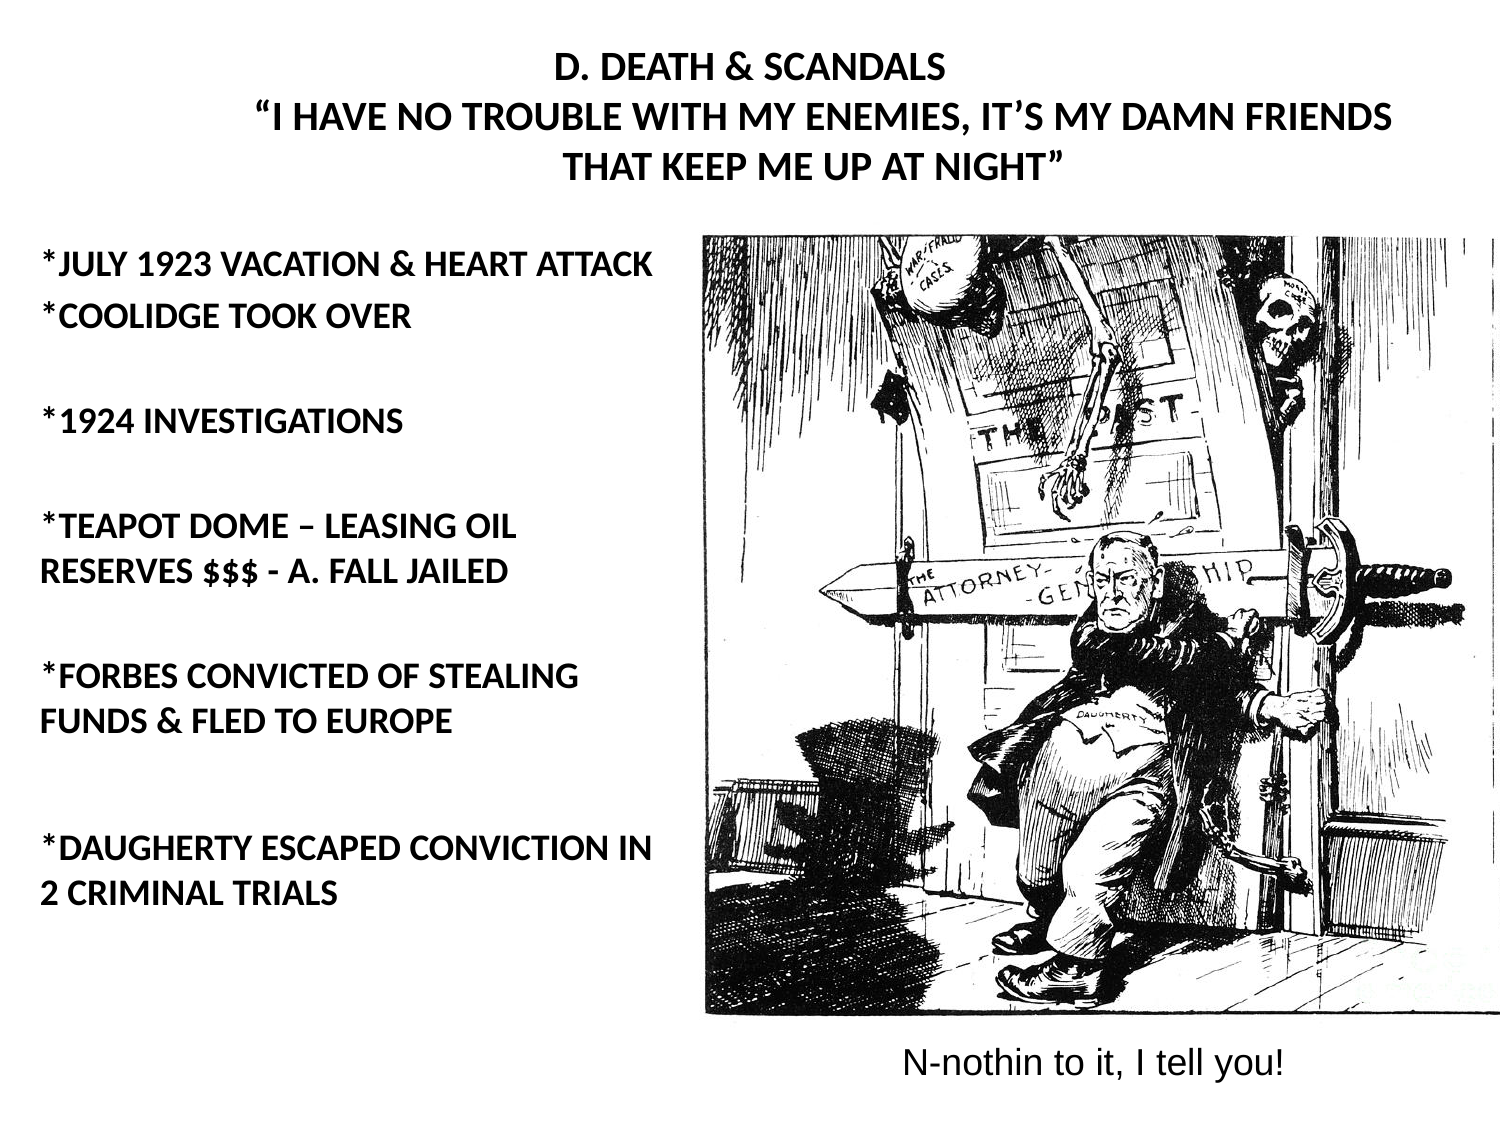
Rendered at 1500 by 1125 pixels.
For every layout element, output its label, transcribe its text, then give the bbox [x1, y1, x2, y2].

picture [684, 214, 1500, 1036]
title D. DEATH & SCANDALS “I HAVE NO TROUBLE WITH MY ENEMIES, IT’S MY DAMN FRIENDS THAT KEEP ME UP AT NIGHT” [75, 45, 1425, 231]
text_box N-nothin to it, I tell you! [887, 1043, 1350, 1091]
list *JULY 1923 VACATION & HEART ATTACK *COOLIDGE TOOK OVER *1924 INVESTIGATIONS *TEAPOT DOME – LEASING OIL RESERVES $$$ - A. FALL JAILED *FORBES CONVICTED OF STEALING FUNDS & FLED TO EUROPE *DAUGHERTY ESCAPED CONVICTION IN 2 CRIMINAL TRIALS [0, 231, 679, 1019]
